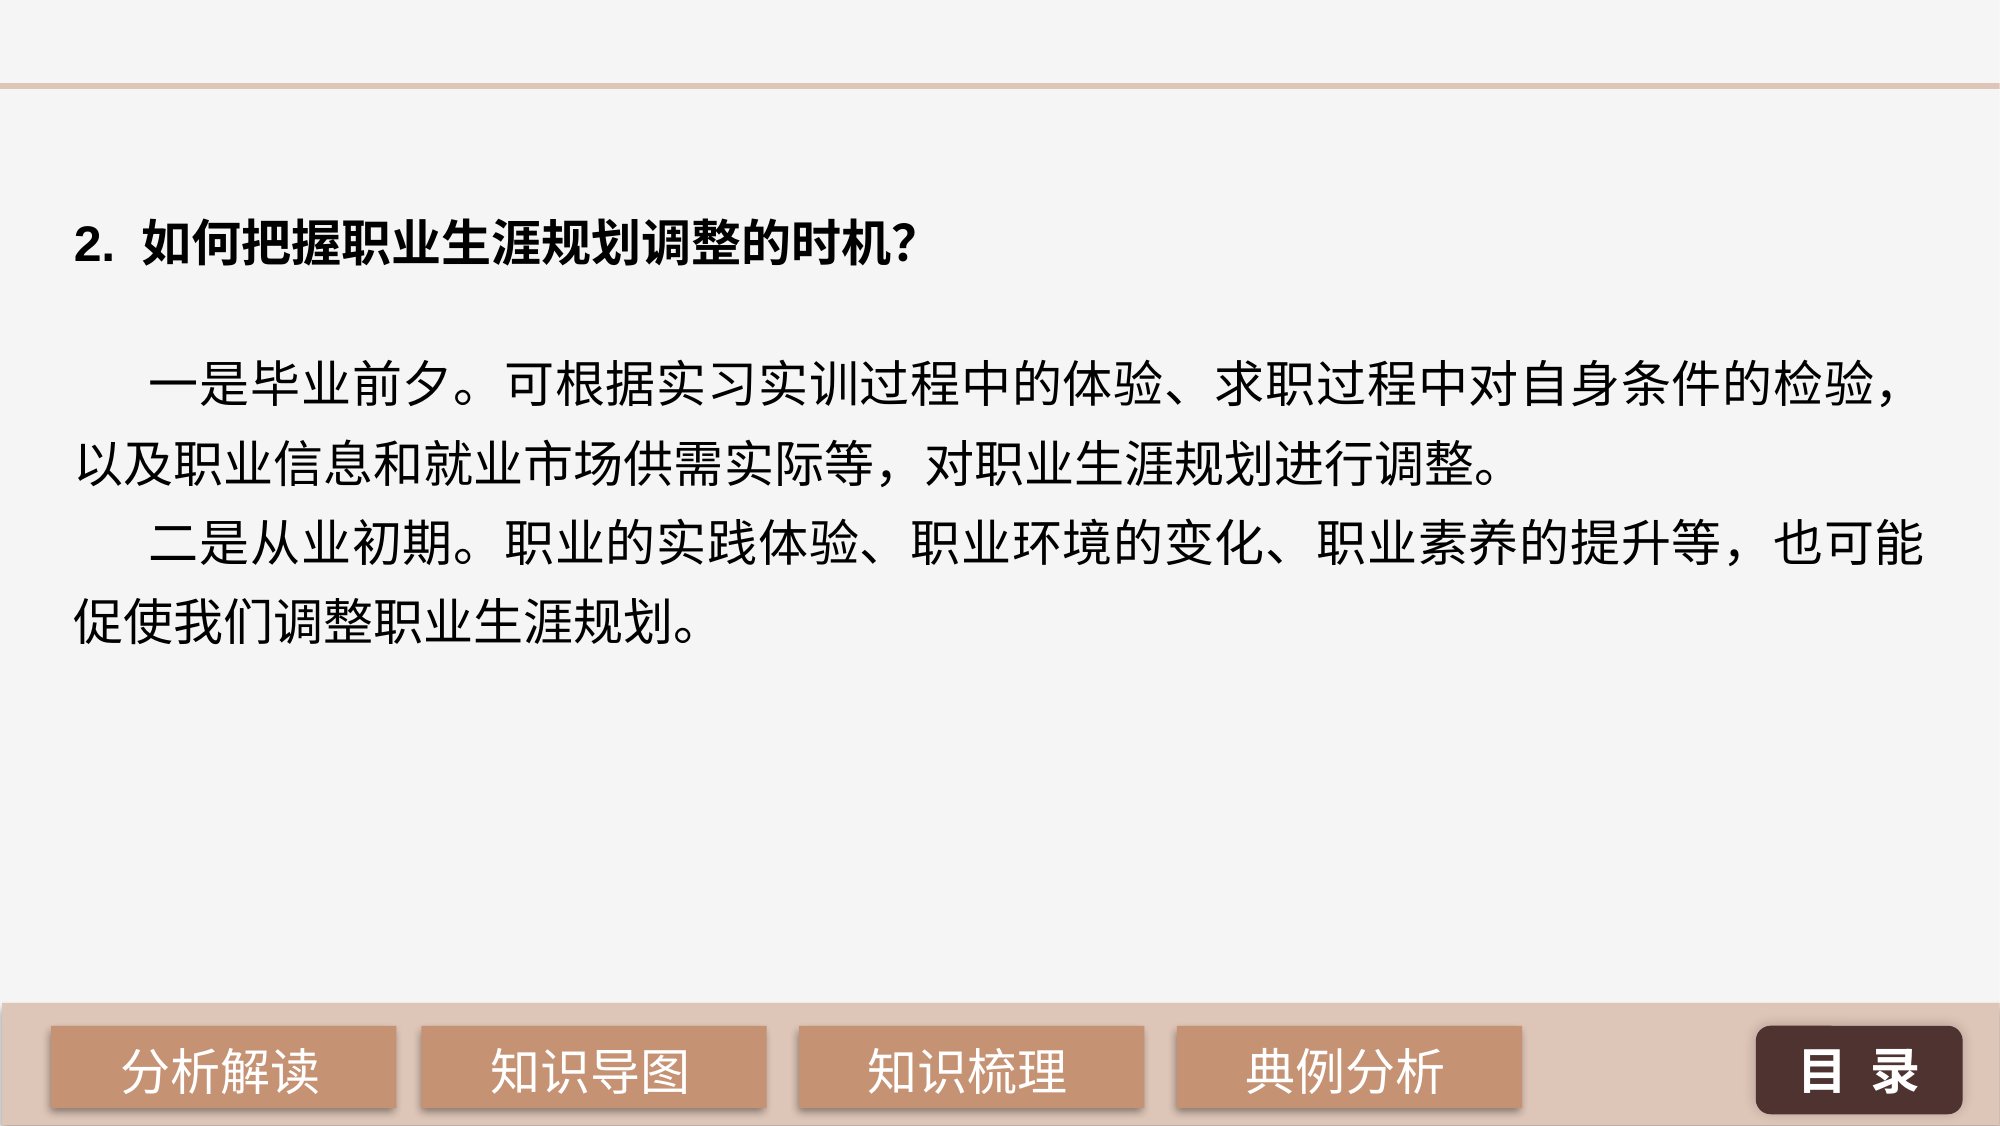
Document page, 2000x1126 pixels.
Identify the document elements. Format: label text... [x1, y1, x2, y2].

text_box 2. 如何把握职业生涯规划调整的时机？ [58, 184, 1940, 279]
text_box 一是毕业前夕。可根据实习实训过程中的体验、求职过程中对自身条件的检验，以及职业信息和就业市场供需实际等，对职业生涯规划进行调整。 二是从业初期。职业的实践体验、职业环境的变化、职业素养的提升等，也可能促使我们调整职业生涯规划。 [58, 326, 1940, 658]
